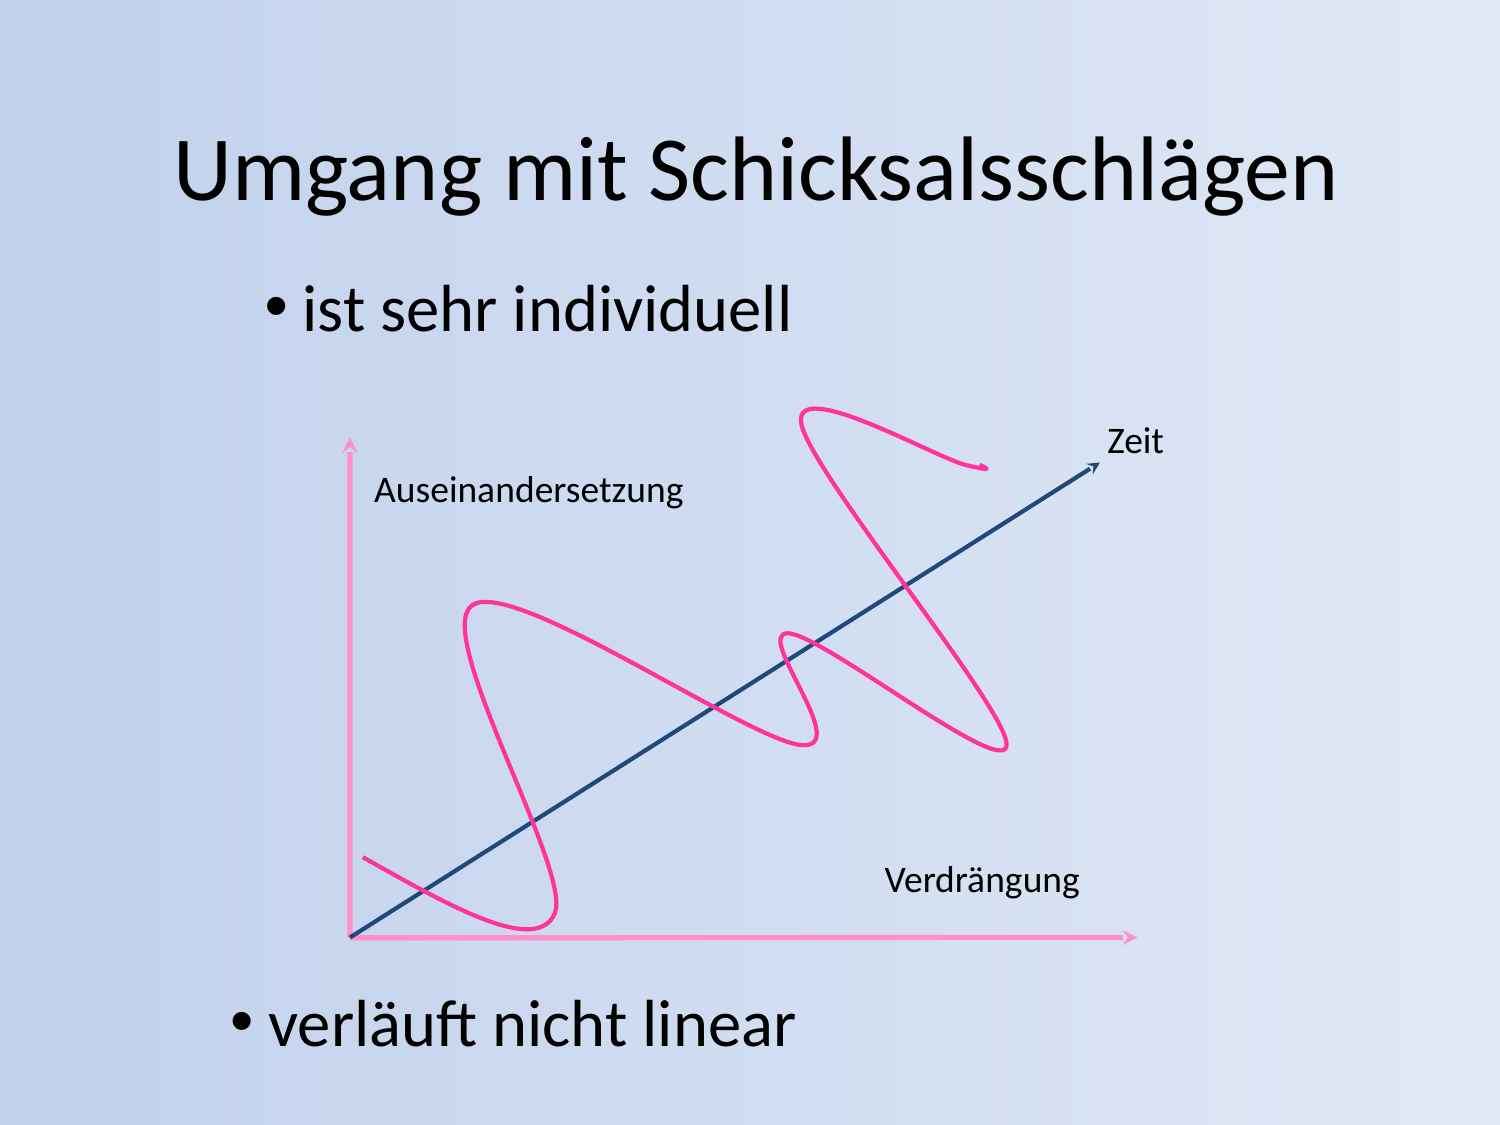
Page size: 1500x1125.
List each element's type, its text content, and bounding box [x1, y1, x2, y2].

text_box ist sehr individuell [249, 257, 808, 353]
text_box [362, 408, 1007, 930]
text_box Zeit [1092, 408, 1187, 469]
text_box verläuft nicht linear [215, 972, 812, 1068]
text_box Verdrängung [869, 847, 1145, 908]
text_box [343, 437, 357, 450]
text_box [1125, 931, 1138, 944]
title Umgang mit Schicksalsschlägen [82, 70, 1432, 258]
text_box Auseinandersetzung [359, 457, 760, 518]
